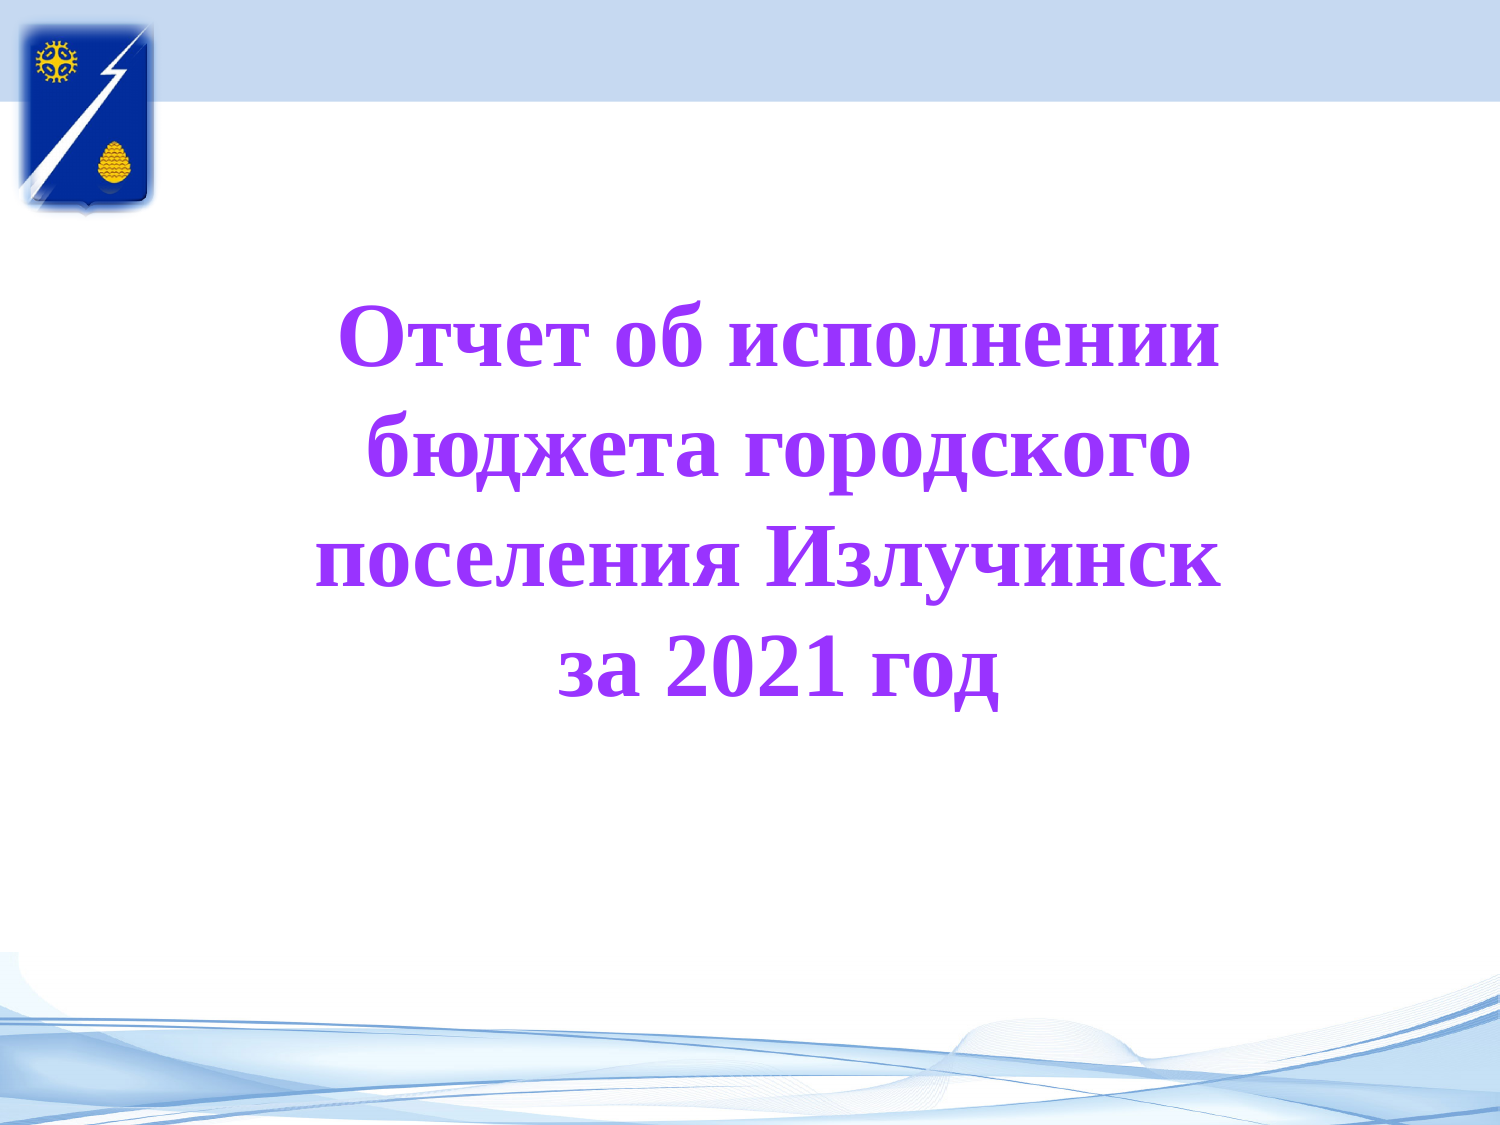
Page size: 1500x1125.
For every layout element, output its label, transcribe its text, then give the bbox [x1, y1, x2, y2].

text_box Отчет об исполнении бюджета городского поселения Излучинск за 2021 год [205, 265, 1355, 724]
picture [17, 30, 160, 219]
picture [0, 952, 1500, 1125]
